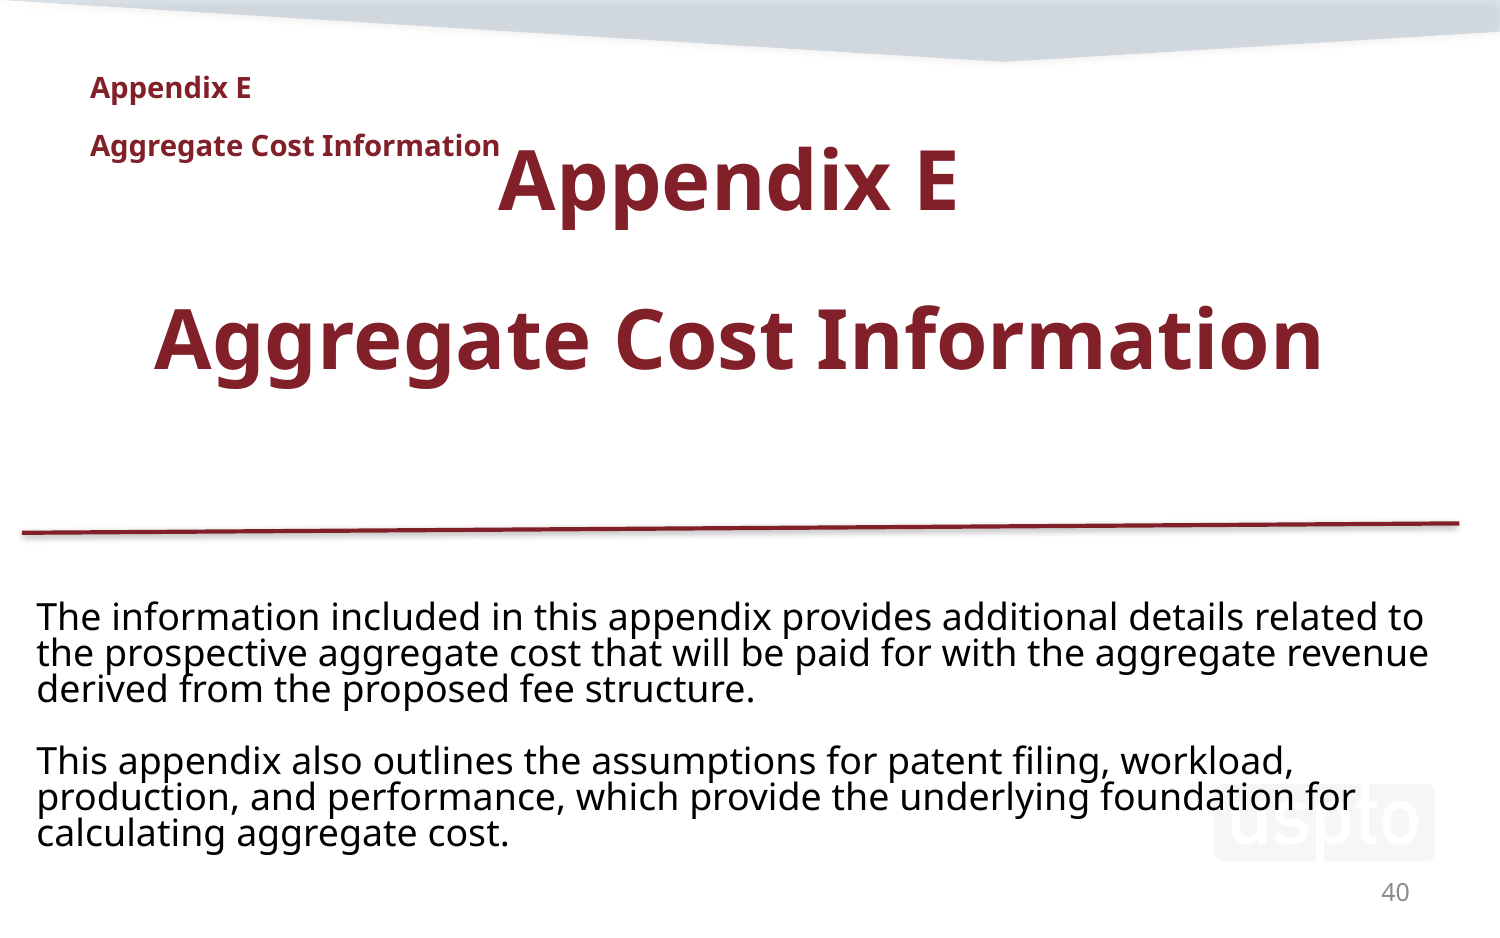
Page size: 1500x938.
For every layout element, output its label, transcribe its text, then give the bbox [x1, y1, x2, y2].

slide_number 40 [1074, 868, 1425, 919]
text_box Appendix E Aggregate Cost Information The information included in this appendix provides additional details related to the prospective aggregate cost that will be paid for with the aggregate revenue derived from the proposed fee structure. This appendix also outlines the assumptions for patent filing, workload, production, and performance, which provide the underlying foundation for calculating aggregate cost. [21, 119, 1460, 522]
title Appendix E Aggregate Cost Information [75, 62, 1425, 119]
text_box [21, 523, 1460, 534]
text_box Appendix E Aggregate Cost Information The information included in this appendix provides additional details related to the prospective aggregate cost that will be paid for with the aggregate revenue derived from the proposed fee structure. This appendix also outlines the assumptions for patent filing, workload, production, and performance, which provide the underlying foundation for calculating aggregate cost. [21, 540, 1460, 861]
